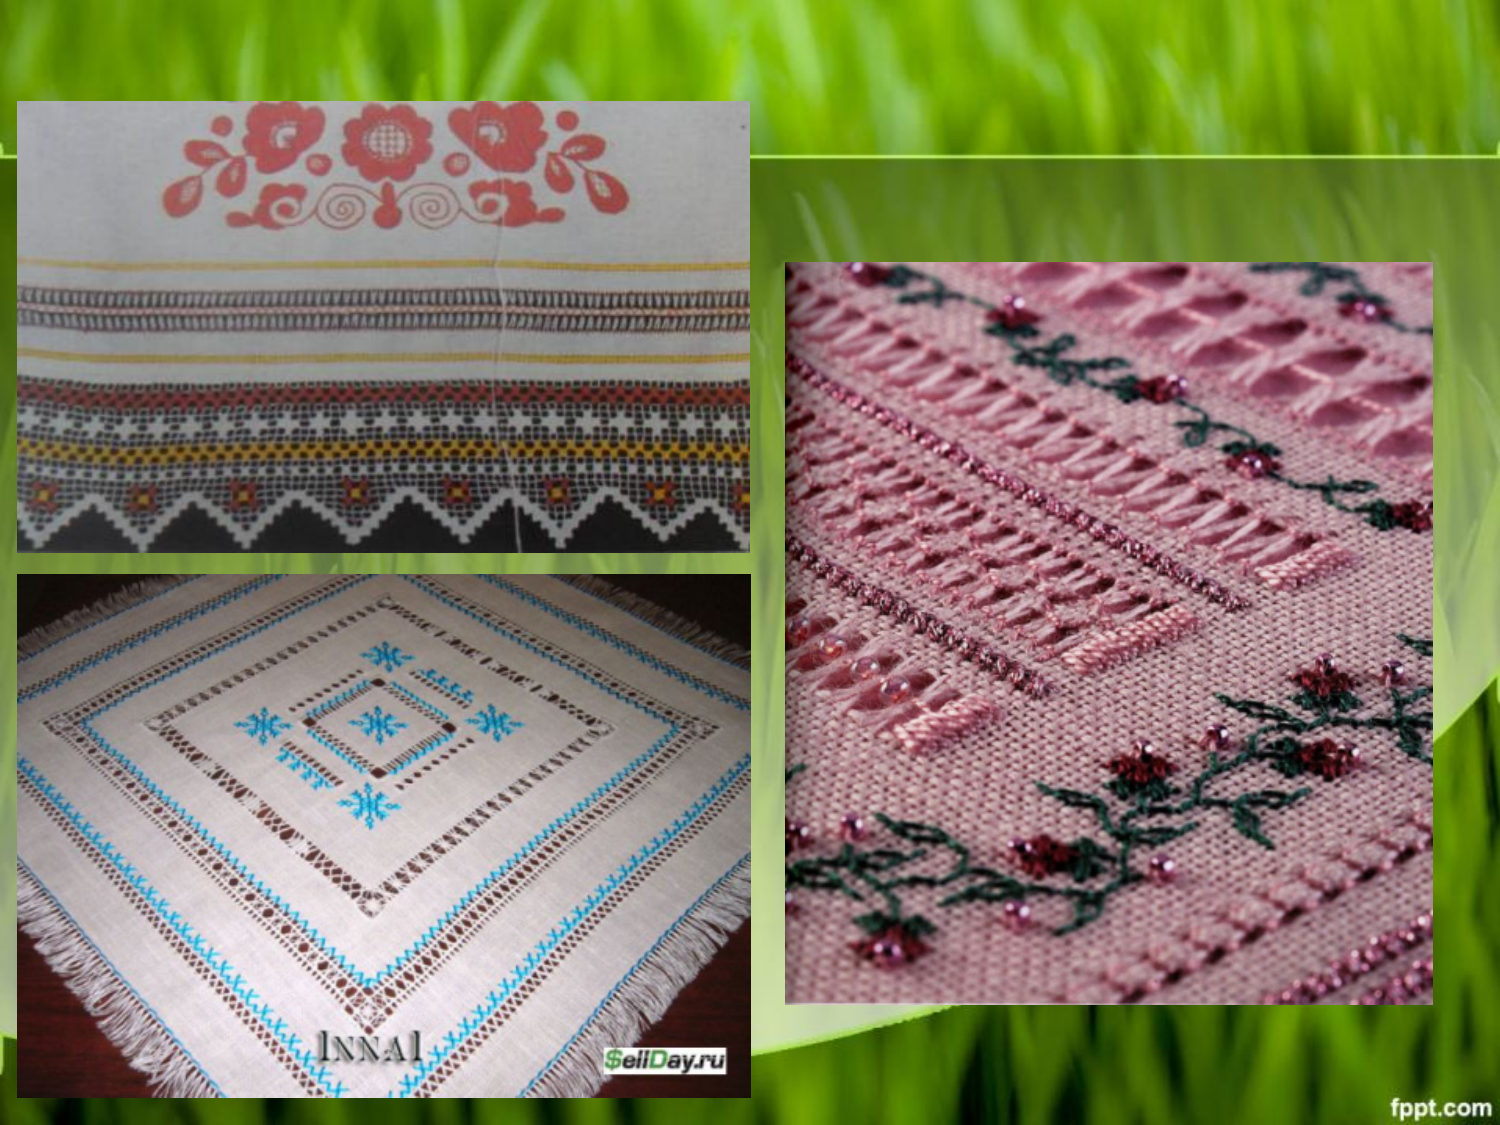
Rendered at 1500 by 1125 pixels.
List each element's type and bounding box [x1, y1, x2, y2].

list [17, 101, 751, 553]
picture [0, 0, 1500, 1125]
list [785, 262, 1433, 1006]
